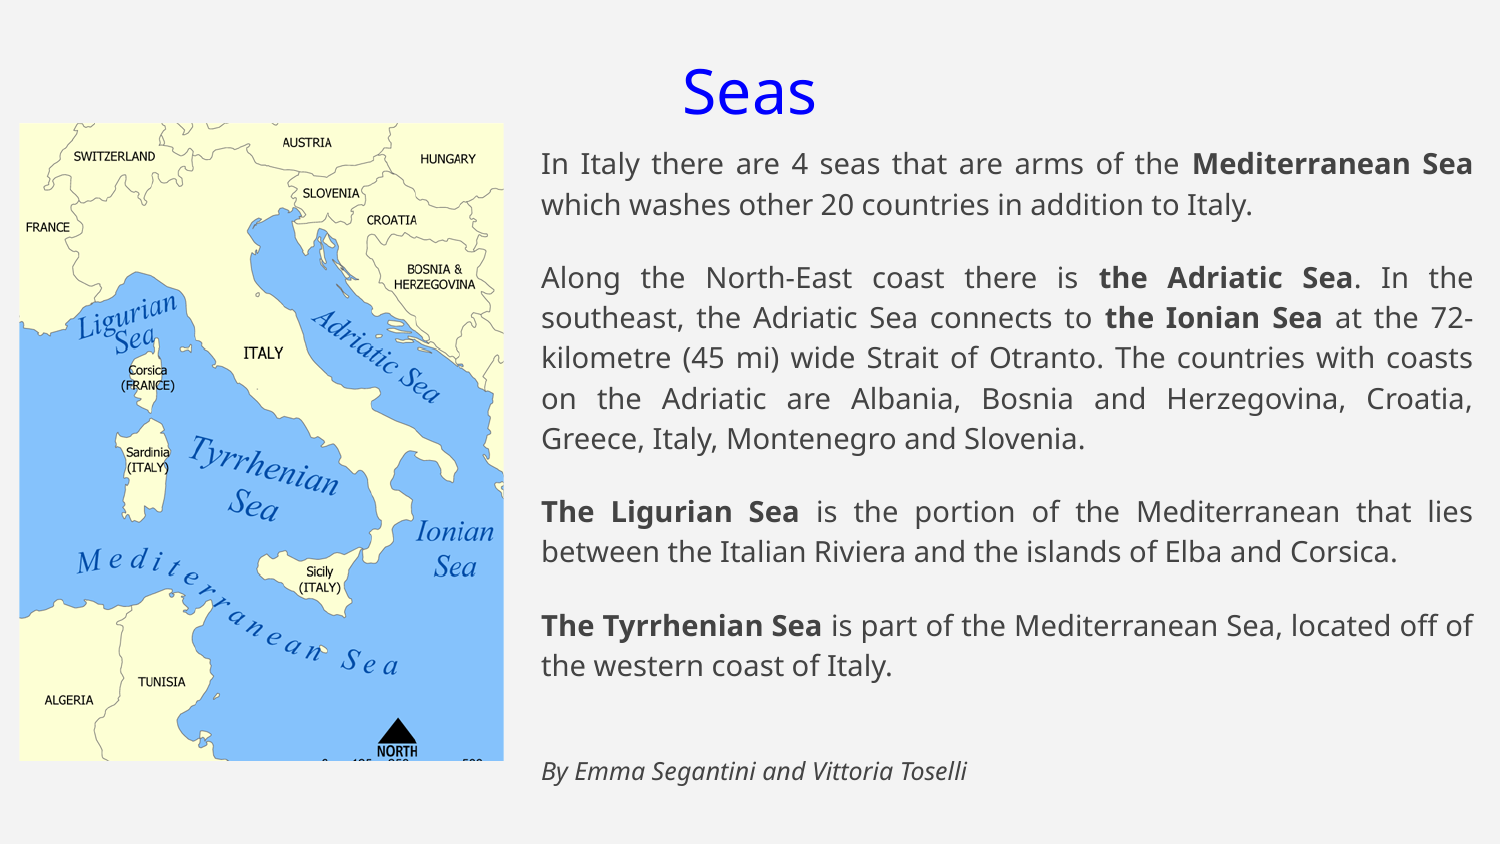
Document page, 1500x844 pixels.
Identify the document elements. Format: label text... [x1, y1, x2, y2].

title Seas [400, 21, 1100, 142]
picture [19, 82, 504, 762]
list In Italy there are 4 seas that are arms of the Mediterranean Sea which washes other 20 countries in addition to Italy. Along the North-East coast there is the Adriatic Sea. In the southeast, the Adriatic Sea connects to the Ionian Sea at the 72-kilometre (45 mi) wide Strait of Otranto. The countries with coasts on the Adriatic are Albania, Bosnia and Herzegovina, Croatia, Greece, Italy, Montenegro and Slovenia. The Ligurian Sea is the portion of the Mediterranean that lies between the Italian Riviera and the islands of Elba and Corsica. The Tyrrhenian Sea is part of the Mediterranean Sea, located off of the western coast of Italy. By Emma Segantini and Vittoria Toselli [526, 125, 1489, 804]
